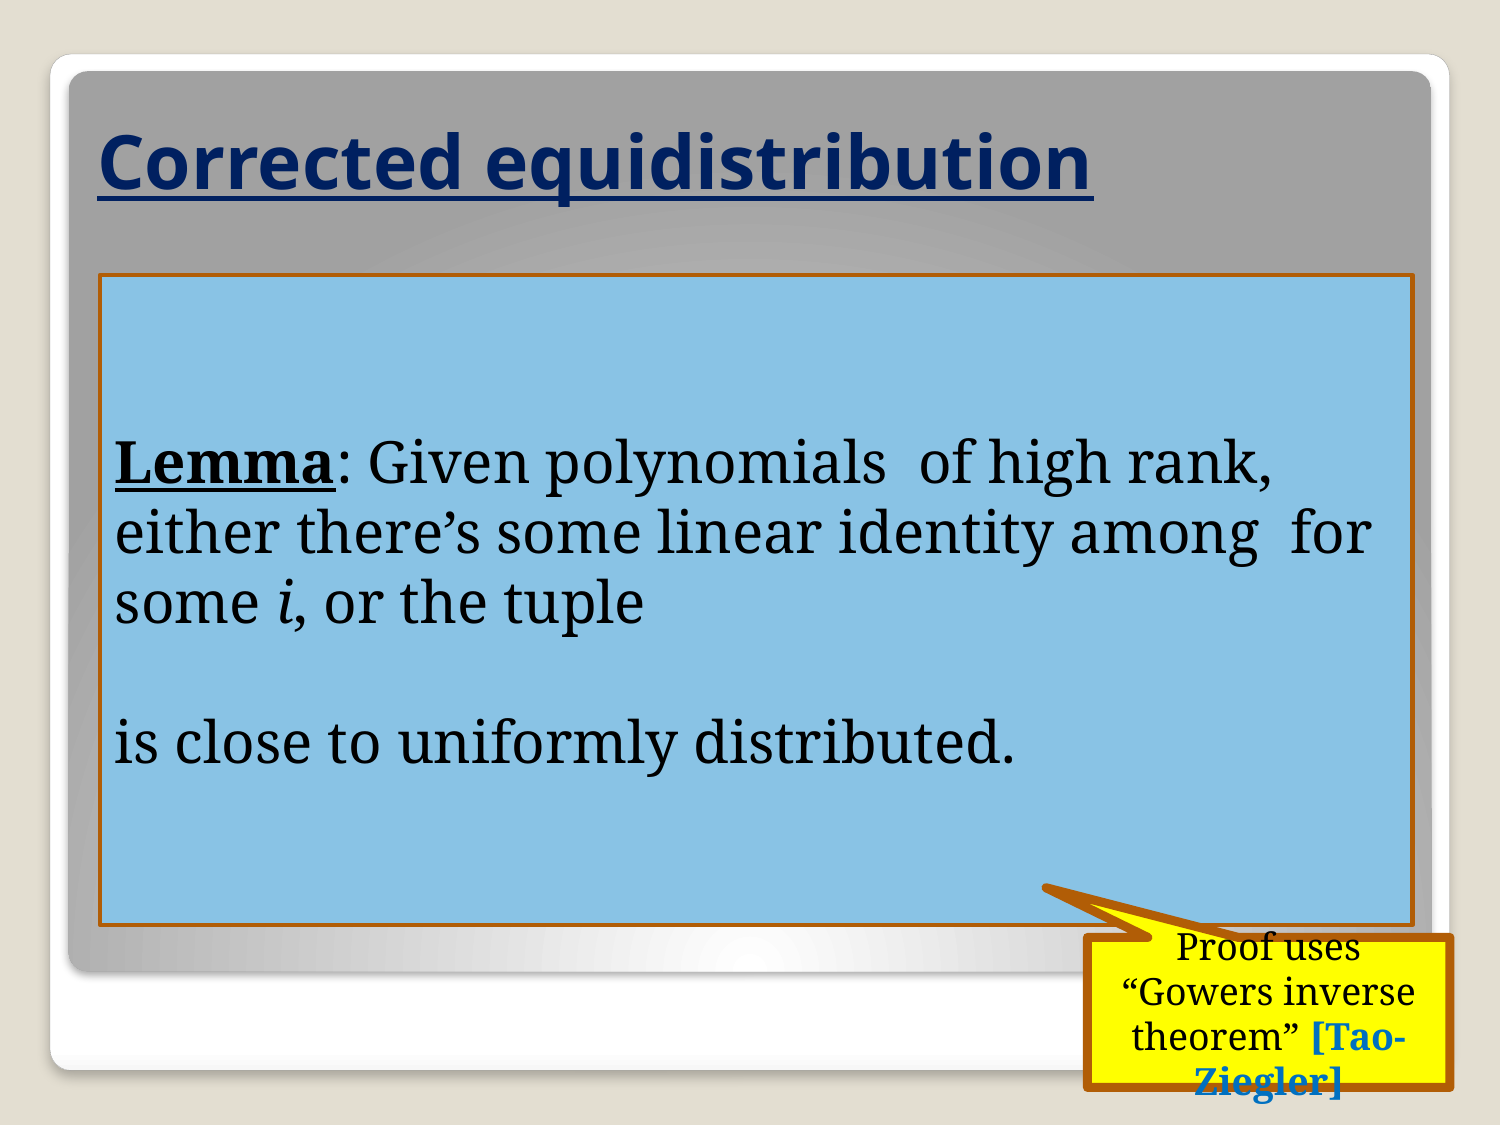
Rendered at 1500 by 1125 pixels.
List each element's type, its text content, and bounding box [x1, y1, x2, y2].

title Corrected equidistribution [82, 39, 1425, 213]
text_box Proof uses “Gowers inverse theorem” [Tao-Ziegler] [1041, 883, 1455, 1092]
